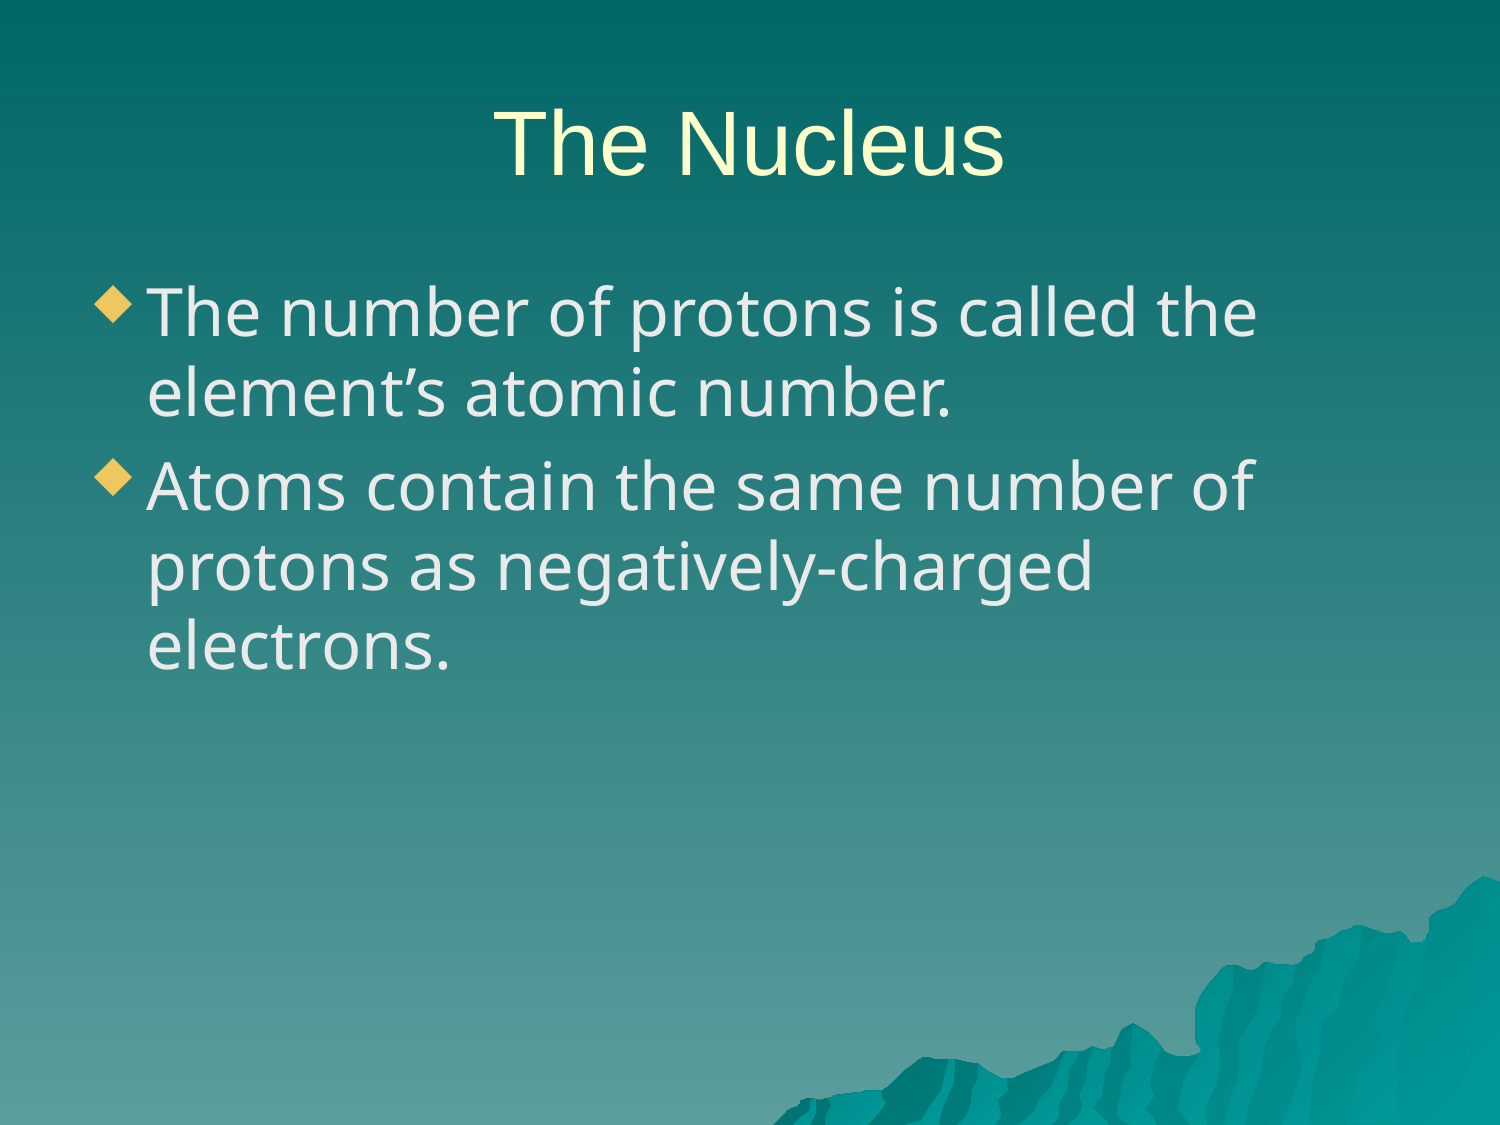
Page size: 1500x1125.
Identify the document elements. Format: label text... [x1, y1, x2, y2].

list The number of protons is called the element’s atomic number. Atoms contain the same number of protons as negatively-charged electrons. [75, 262, 1425, 1006]
title The Nucleus [75, 45, 1425, 233]
